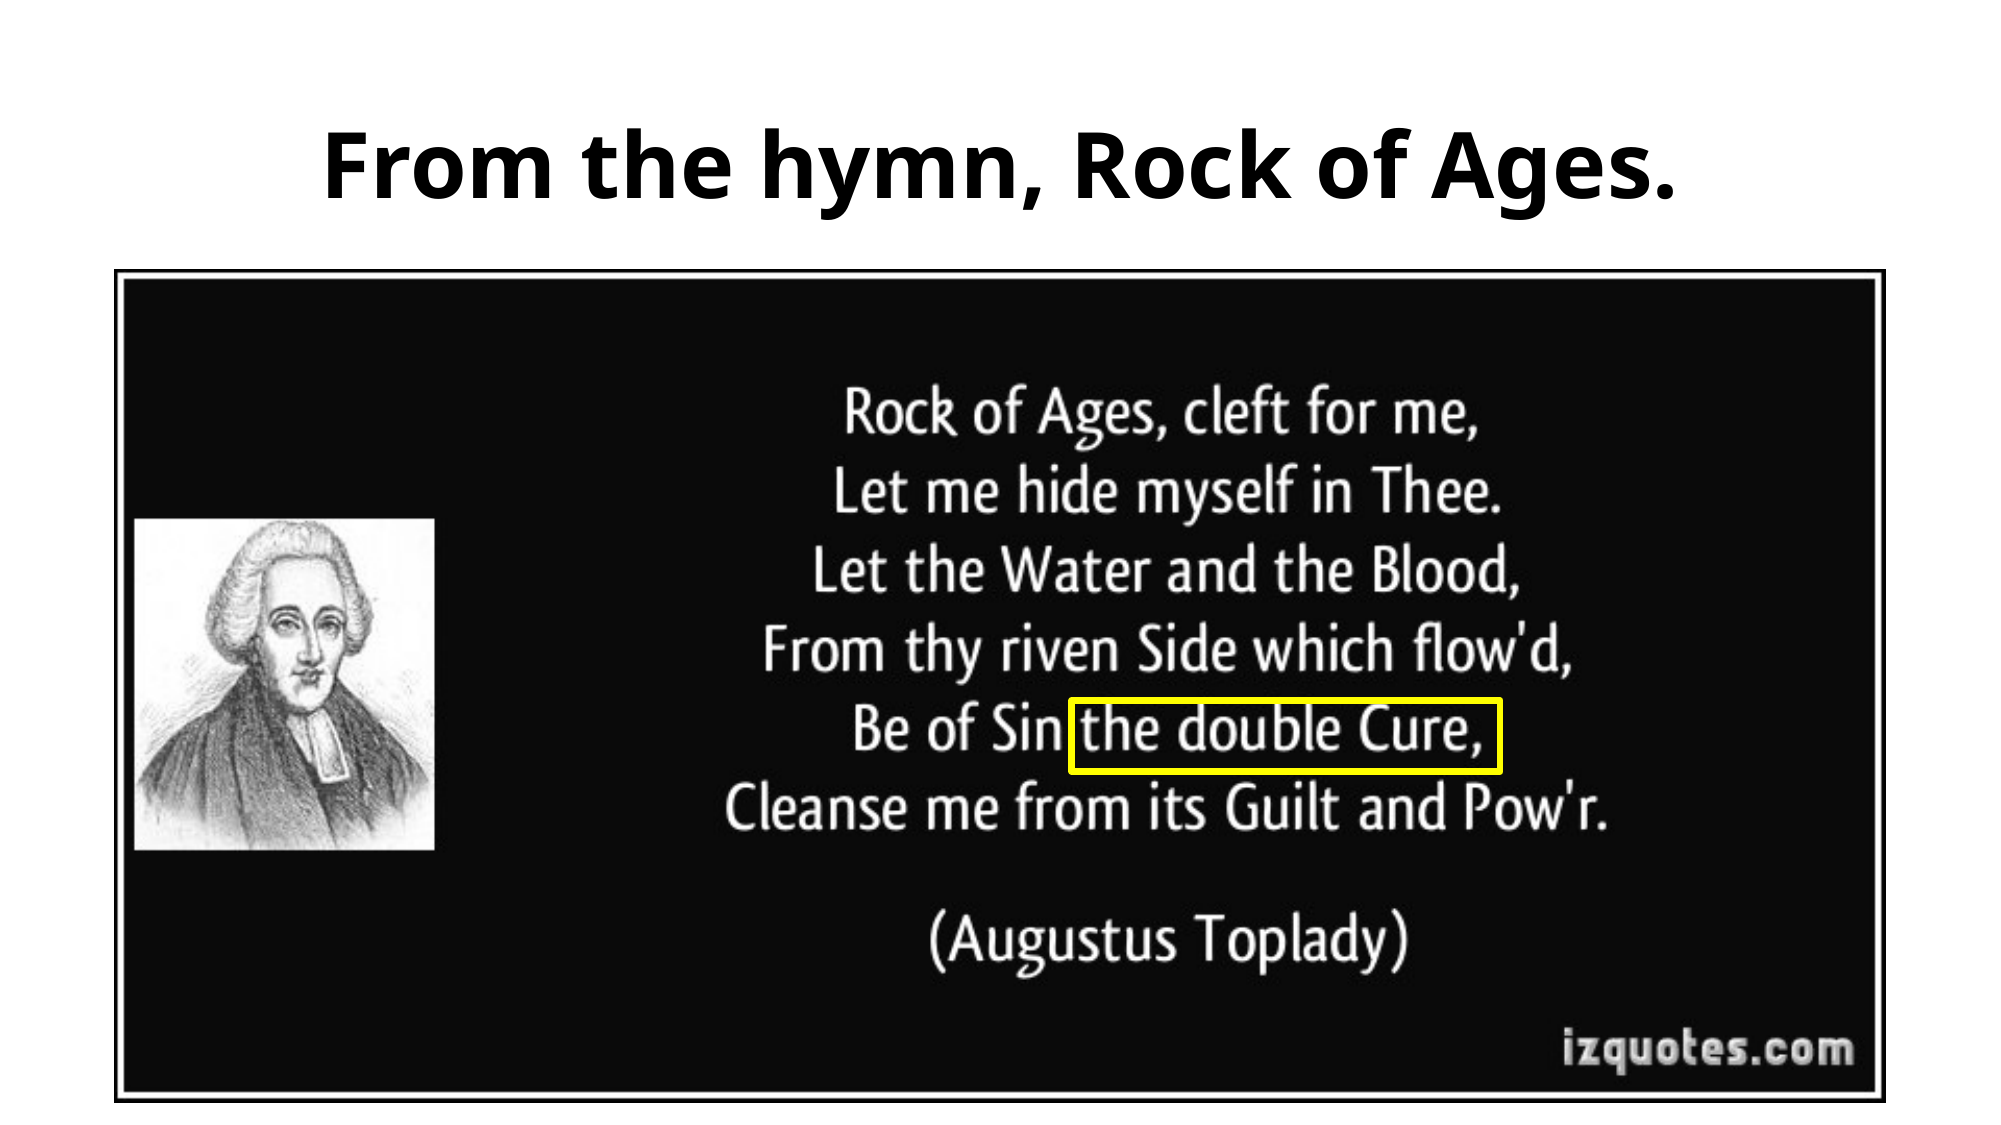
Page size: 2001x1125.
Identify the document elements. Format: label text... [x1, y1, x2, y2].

picture [114, 269, 1886, 1103]
title From the hymn, Rock of Ages. [137, 59, 1863, 269]
